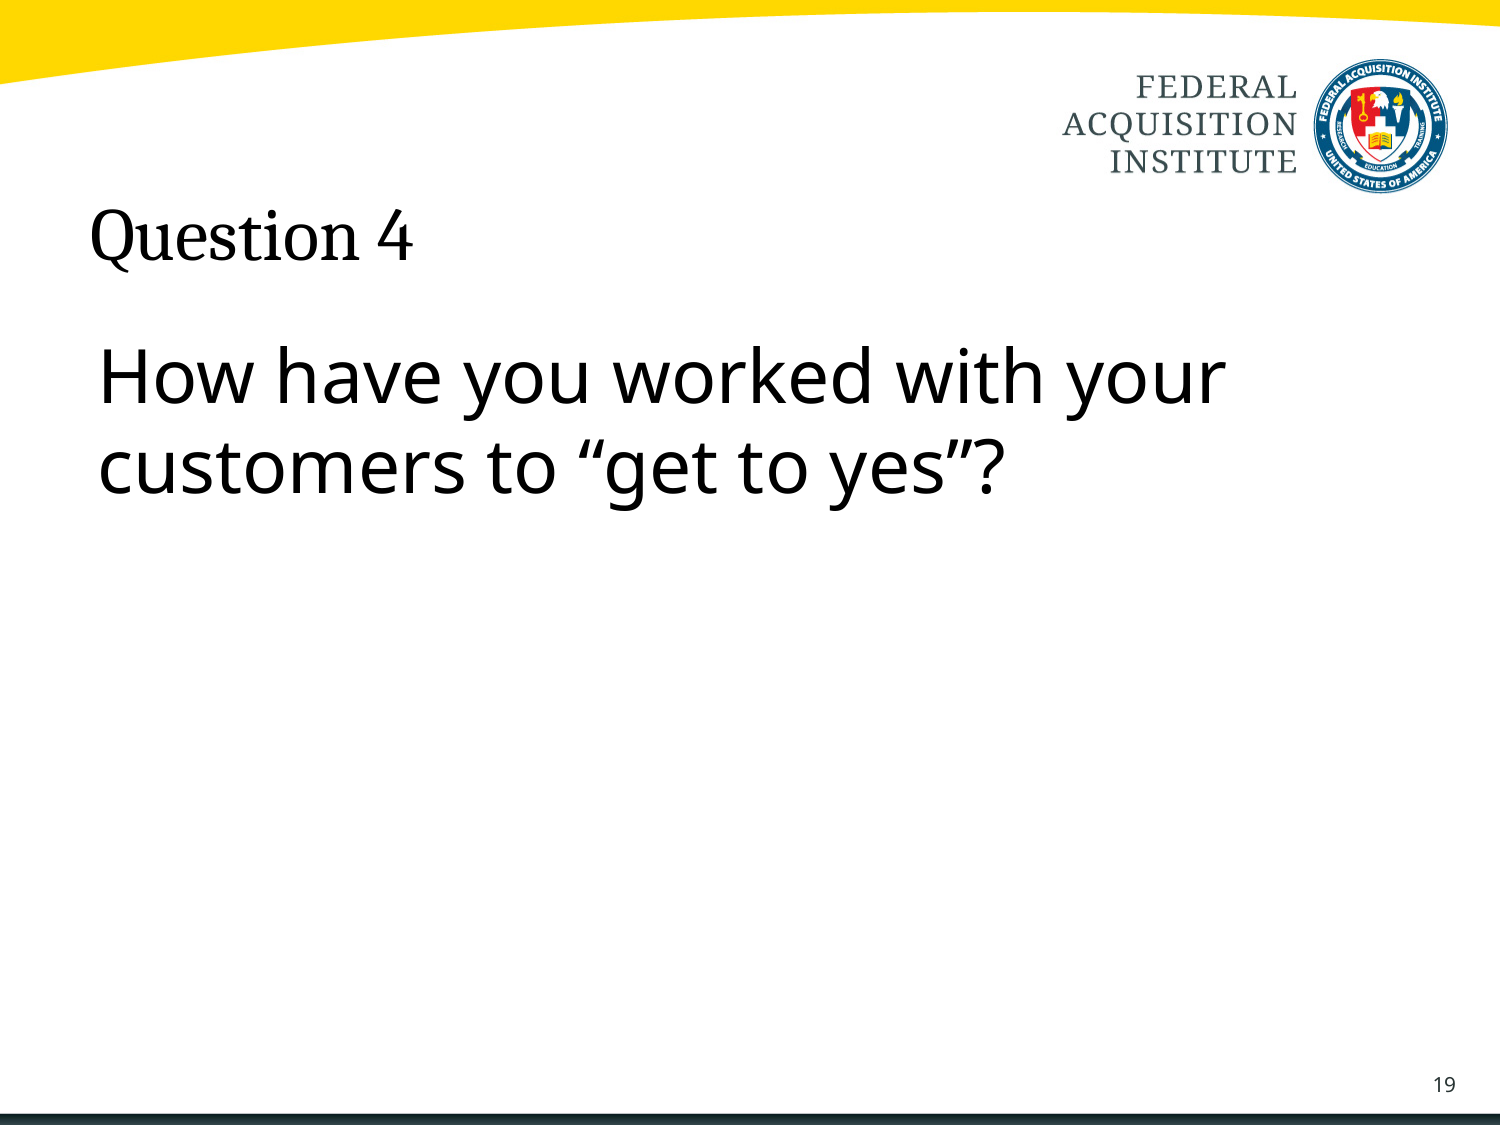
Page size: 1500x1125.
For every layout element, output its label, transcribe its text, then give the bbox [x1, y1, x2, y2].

slide_number 19 [1415, 1047, 1474, 1107]
picture [0, 0, 1500, 1125]
text_box How have you worked with your customers to “get to yes”? [82, 321, 1463, 517]
title Question 4 [75, 172, 1320, 296]
